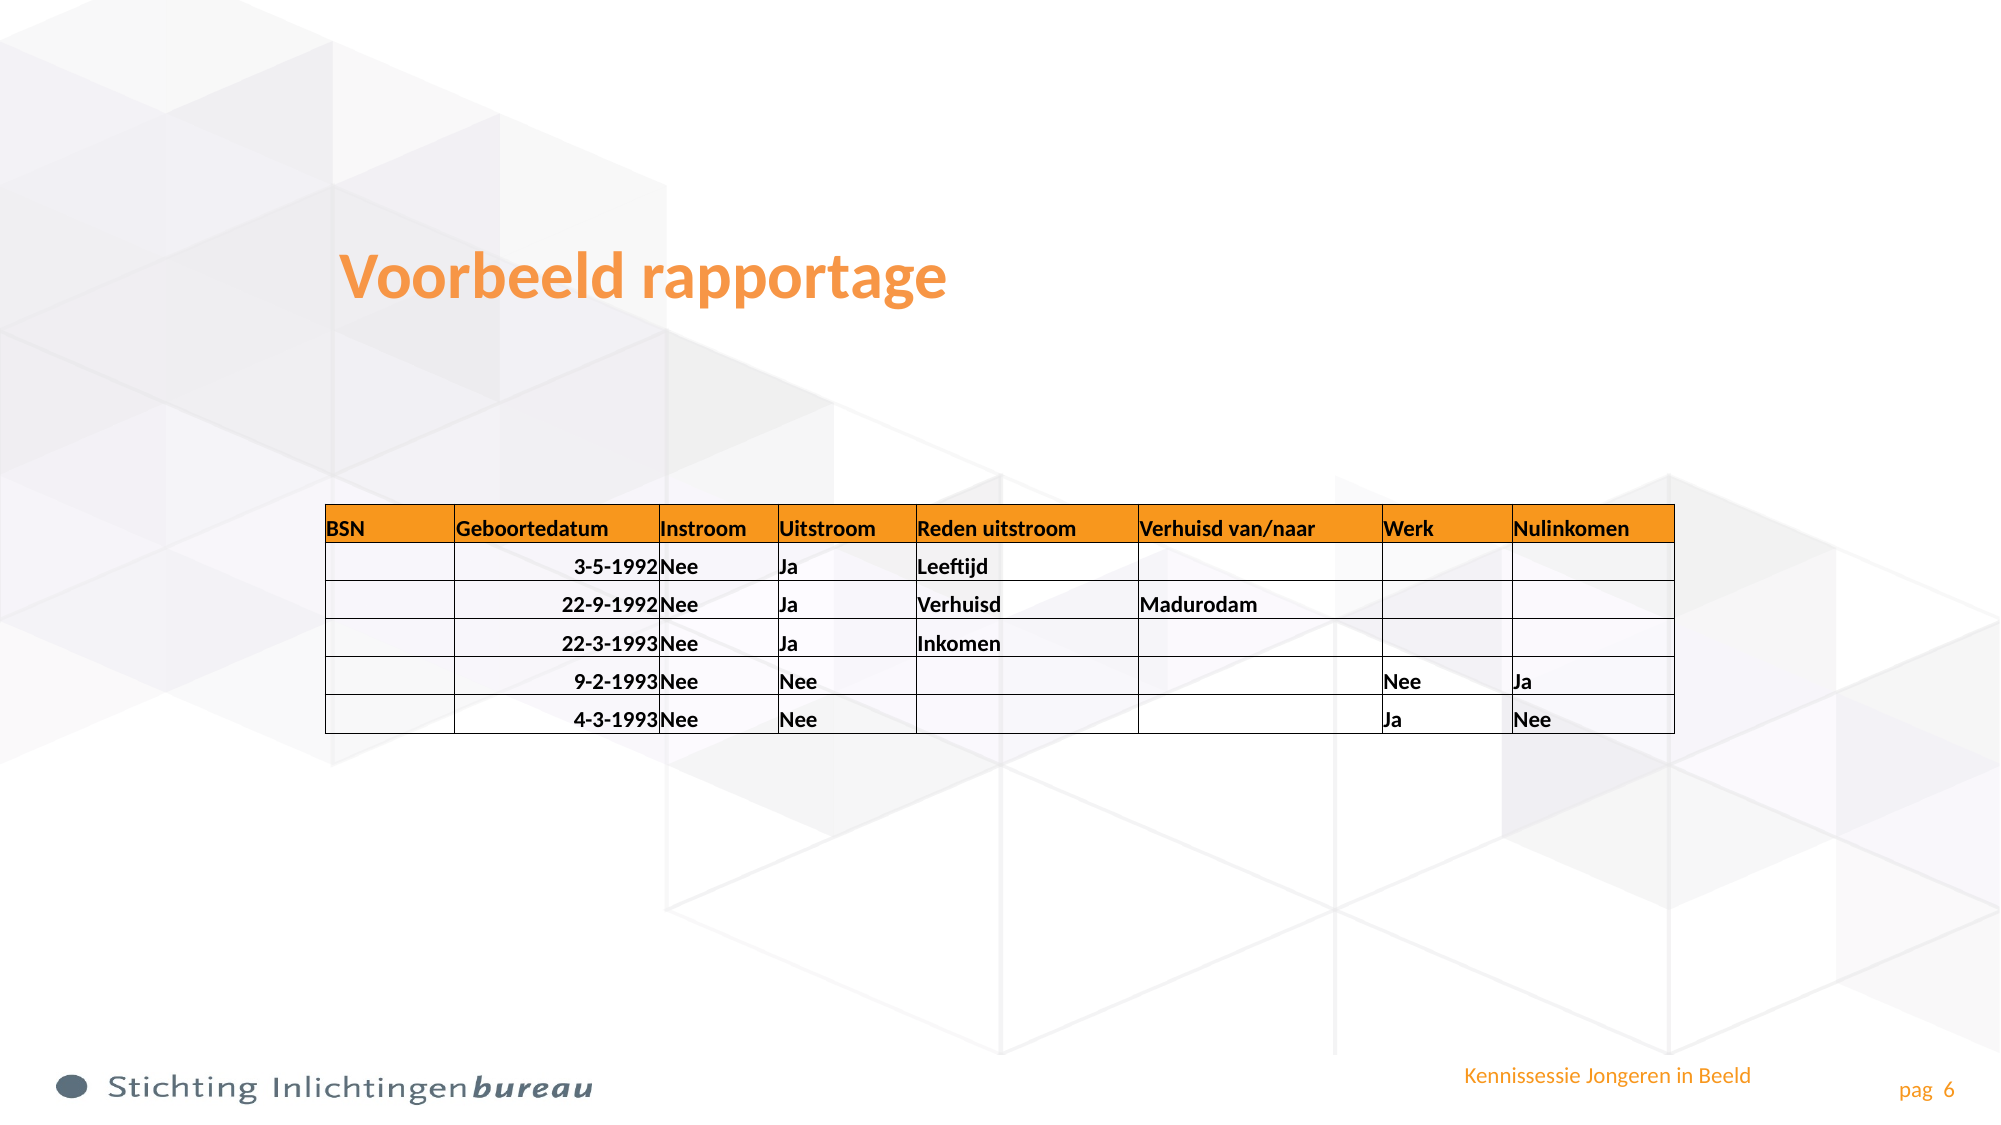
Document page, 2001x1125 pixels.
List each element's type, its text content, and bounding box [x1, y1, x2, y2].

table_cell 22-3-1993 [455, 619, 659, 656]
table_cell Nee [660, 657, 778, 694]
table_cell 3-5-1992 [455, 543, 659, 580]
table_cell Nee [660, 581, 778, 618]
table_cell Nee [660, 695, 778, 733]
table_cell [326, 619, 454, 656]
slide_number Kennissessie Jongeren in Beeld [1285, 1057, 1752, 1118]
table_cell [1513, 543, 1674, 580]
table_header Instroom [660, 505, 778, 542]
table_cell [326, 695, 454, 733]
table_cell 22-9-1992 [455, 581, 659, 618]
table_header Nulinkomen [1513, 505, 1674, 542]
table_cell [326, 657, 454, 694]
table_cell Ja [779, 543, 916, 580]
table_header Verhuisd van/naar [1139, 505, 1382, 542]
table_cell [1383, 543, 1512, 580]
table_cell Nee [779, 695, 916, 733]
table_cell [1139, 543, 1382, 580]
table_cell Nee [779, 657, 916, 694]
table_header Geboortedatum [455, 505, 659, 542]
table_cell [1139, 619, 1382, 656]
table_cell Ja [1383, 695, 1512, 733]
table_cell 4-3-1993 [455, 695, 659, 733]
table_cell Inkomen [917, 619, 1138, 656]
title Voorbeeld rapportage [324, 224, 1675, 322]
table_cell [1513, 581, 1674, 618]
table_cell [917, 695, 1138, 733]
table_cell Leeftijd [917, 543, 1138, 580]
table_header Werk [1383, 505, 1512, 542]
table_cell 9-2-1993 [455, 657, 659, 694]
table_cell [917, 657, 1138, 694]
table_cell Madurodam [1139, 581, 1382, 618]
table_cell Ja [779, 581, 916, 618]
table_cell [1139, 695, 1382, 733]
table_cell Nee [660, 619, 778, 656]
table_cell Ja [779, 619, 916, 656]
table_cell [1383, 581, 1512, 618]
table_cell Verhuisd [917, 581, 1138, 618]
picture [0, 0, 2000, 1055]
table_cell [1139, 657, 1382, 694]
table_cell Nee [1383, 657, 1512, 694]
table_header Reden uitstroom [917, 505, 1138, 542]
table_cell Nee [660, 543, 778, 580]
table_cell [1513, 619, 1674, 656]
table_cell [1383, 619, 1512, 656]
table_cell Ja [1513, 657, 1674, 694]
table_header BSN [326, 505, 454, 542]
table_header Uitstroom [779, 505, 916, 542]
picture [56, 1072, 592, 1106]
table_cell [326, 543, 454, 580]
table_cell [326, 581, 454, 618]
table_cell Nee [1513, 695, 1674, 733]
